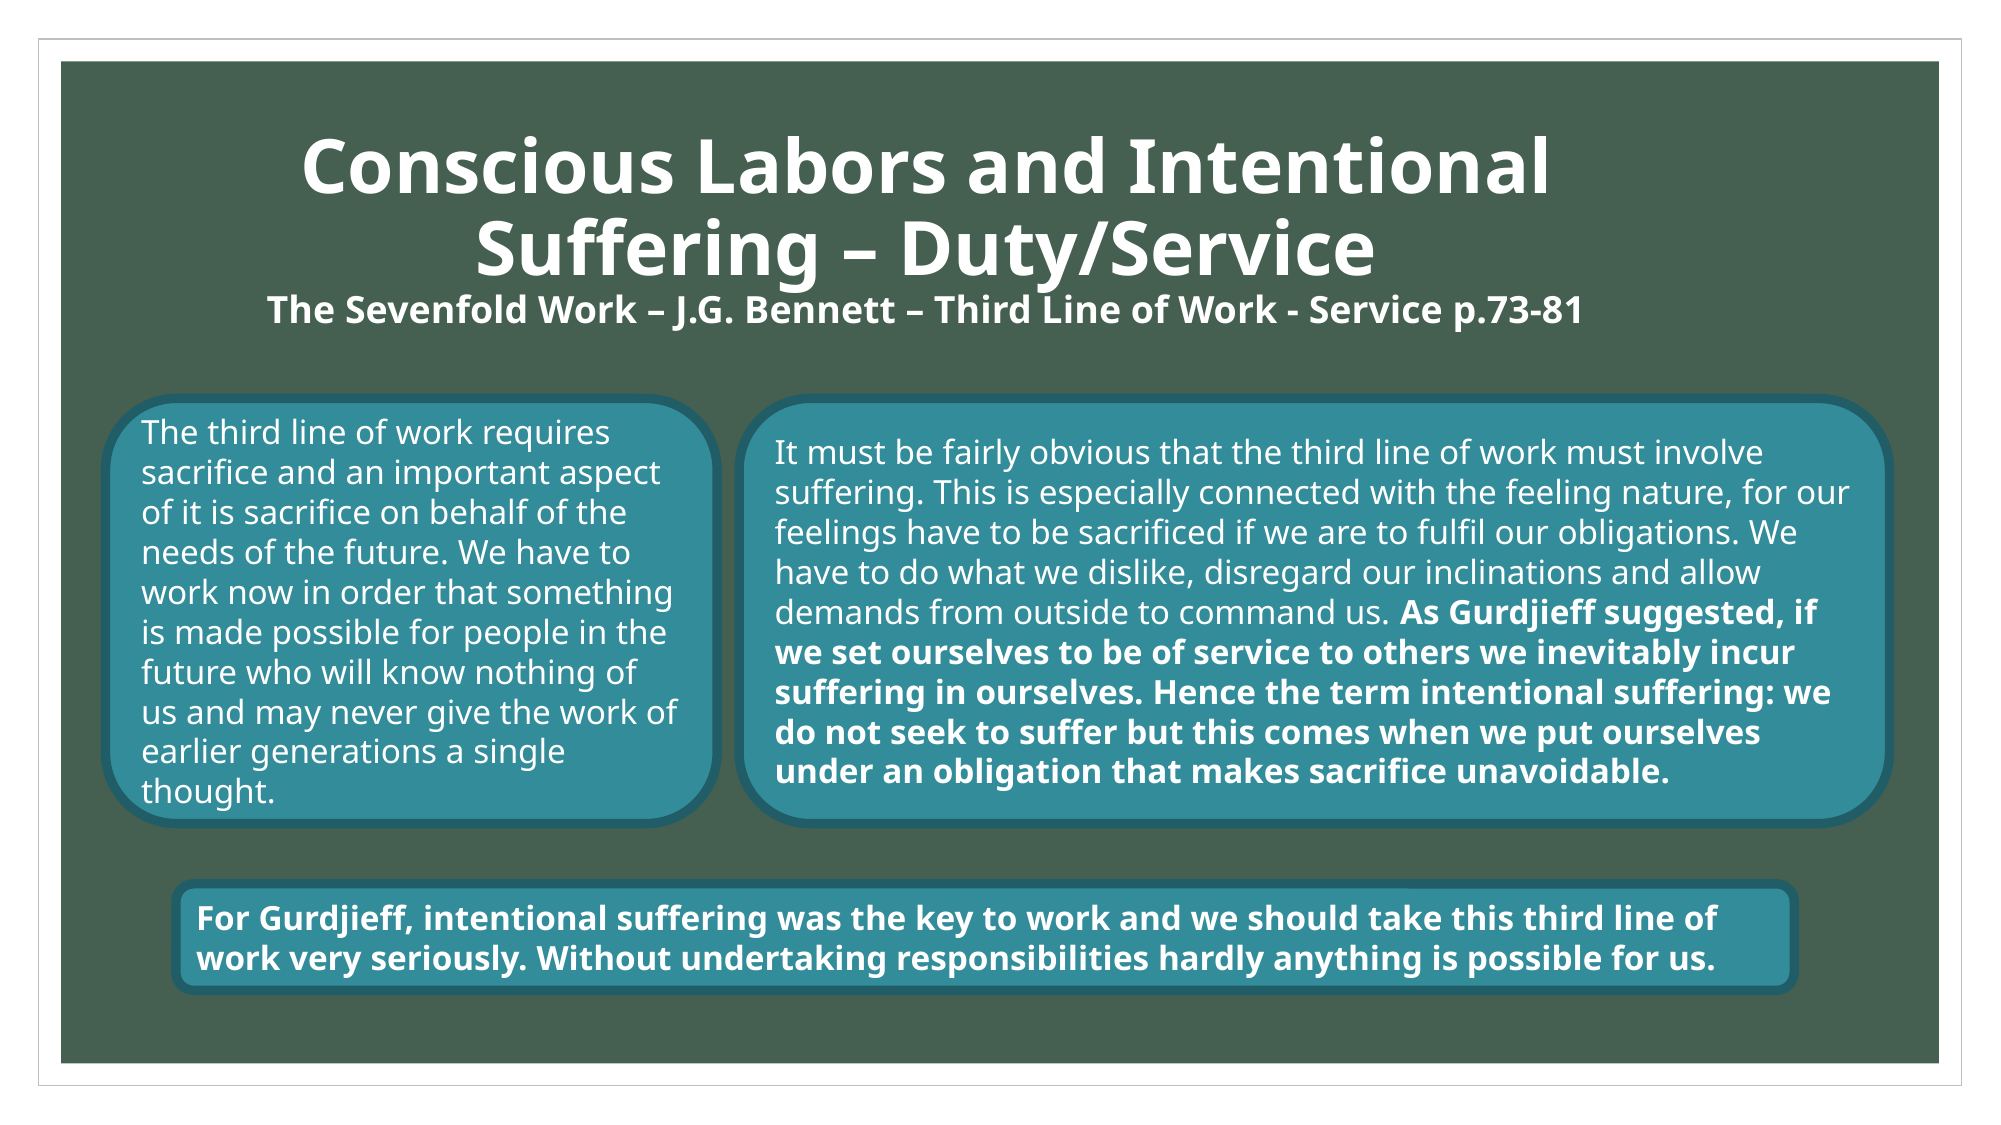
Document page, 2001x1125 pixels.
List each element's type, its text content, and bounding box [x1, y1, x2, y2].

text_box The third line of work requires sacrifice and an important aspect of it is sacrifice on behalf of the needs of the future. We have to work now in order that something is made possible for people in the future who will know nothing of us and may never give the work of earlier generations a single thought. [104, 397, 719, 825]
text_box It must be fairly obvious that the third line of work must involve suffering. This is especially connected with the feeling nature, for our feelings have to be sacrificed if we are to fulfil our obligations. We have to do what we dislike, disregard our inclinations and allow demands from outside to command us. As Gurdjieff suggested, if we set ourselves to be of service to others we inevitably incur suffering in ourselves. Hence the term intentional suffering: we do not seek to suffer but this comes when we put ourselves under an obligation that makes sacrifice unavoidable. [738, 397, 1891, 825]
text_box For Gurdjieff, intentional suffering was the key to work and we should take this third line of work very seriously. Without undertaking responsibilities hardly anything is possible for us. [174, 882, 1796, 992]
title Conscious Labors and Intentional Suffering – Duty/Service The Sevenfold Work – J.G. Bennett – Third Line of Work - Service p.73-81 [129, 198, 1724, 263]
